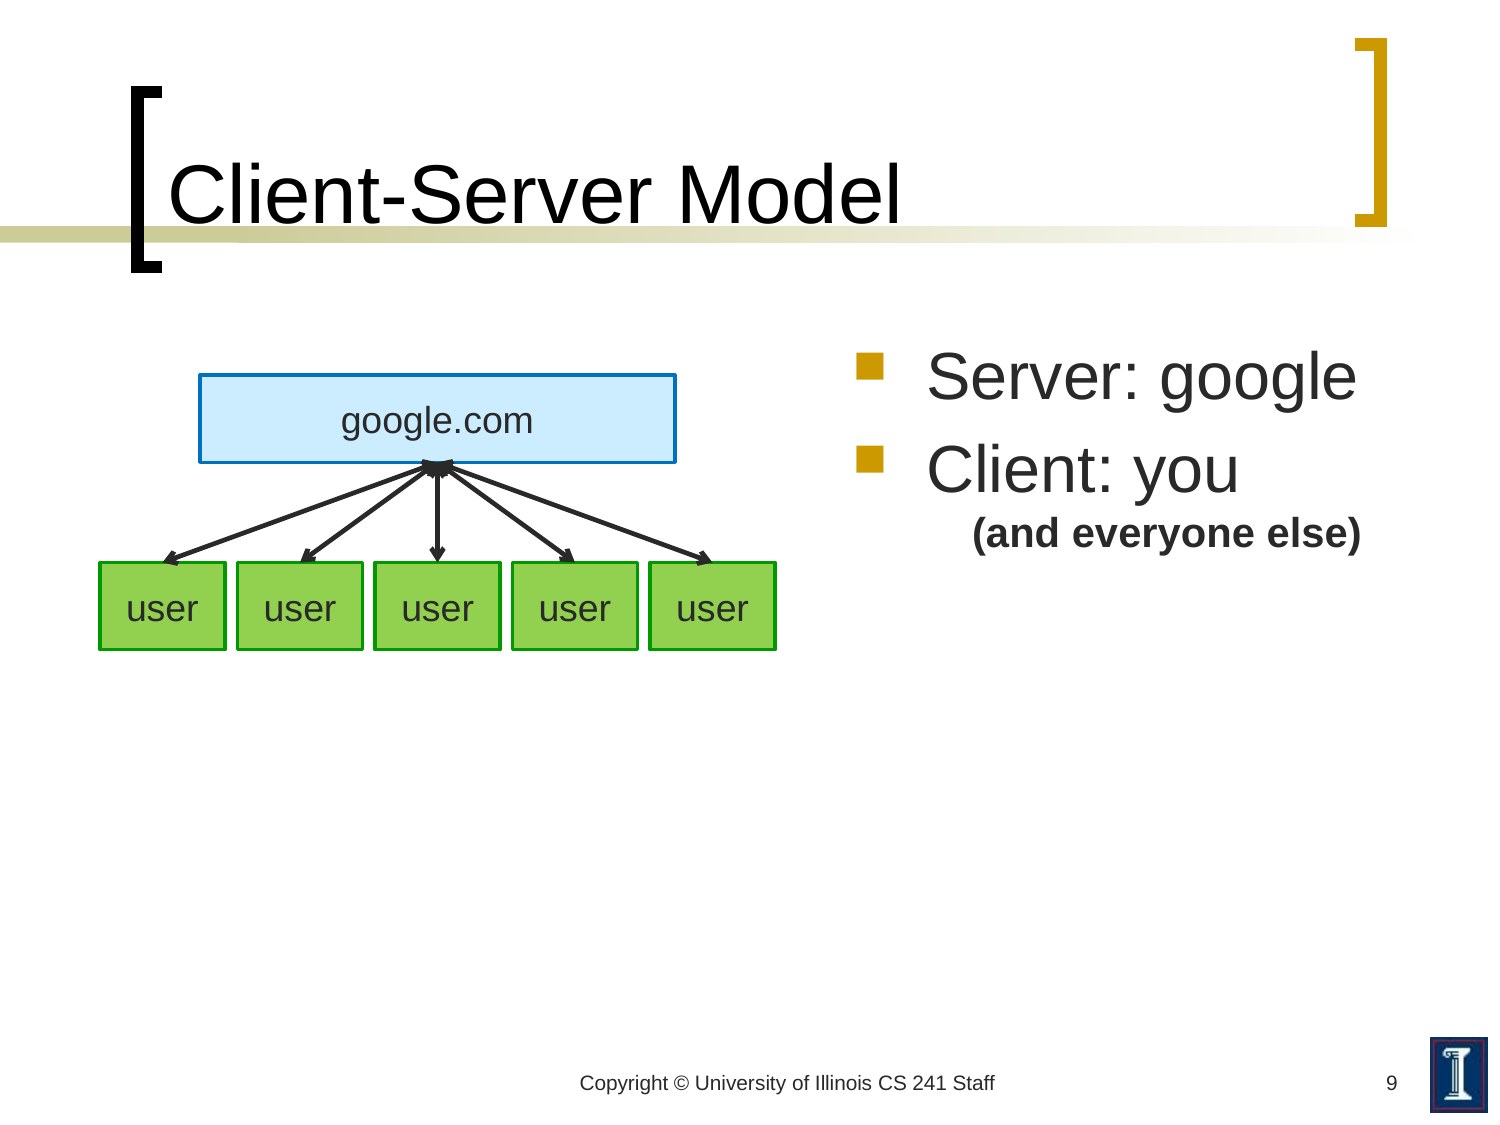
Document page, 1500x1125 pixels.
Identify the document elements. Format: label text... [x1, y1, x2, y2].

footer Copyright © University of Illinois CS 241 Staff [474, 1062, 1099, 1101]
text_box user [512, 571, 638, 650]
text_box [162, 462, 297, 563]
text_box user [237, 571, 363, 650]
list Server: google Client: you (and everyone else) [837, 324, 1413, 1000]
text_box user [650, 562, 775, 650]
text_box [299, 462, 433, 563]
text_box google.com [200, 374, 675, 460]
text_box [437, 462, 713, 563]
text_box user [99, 562, 225, 650]
picture [1430, 1037, 1488, 1113]
title Client-Server Model [152, 15, 1328, 248]
text_box user [375, 572, 500, 650]
slide_number 9 [1099, 1062, 1413, 1101]
